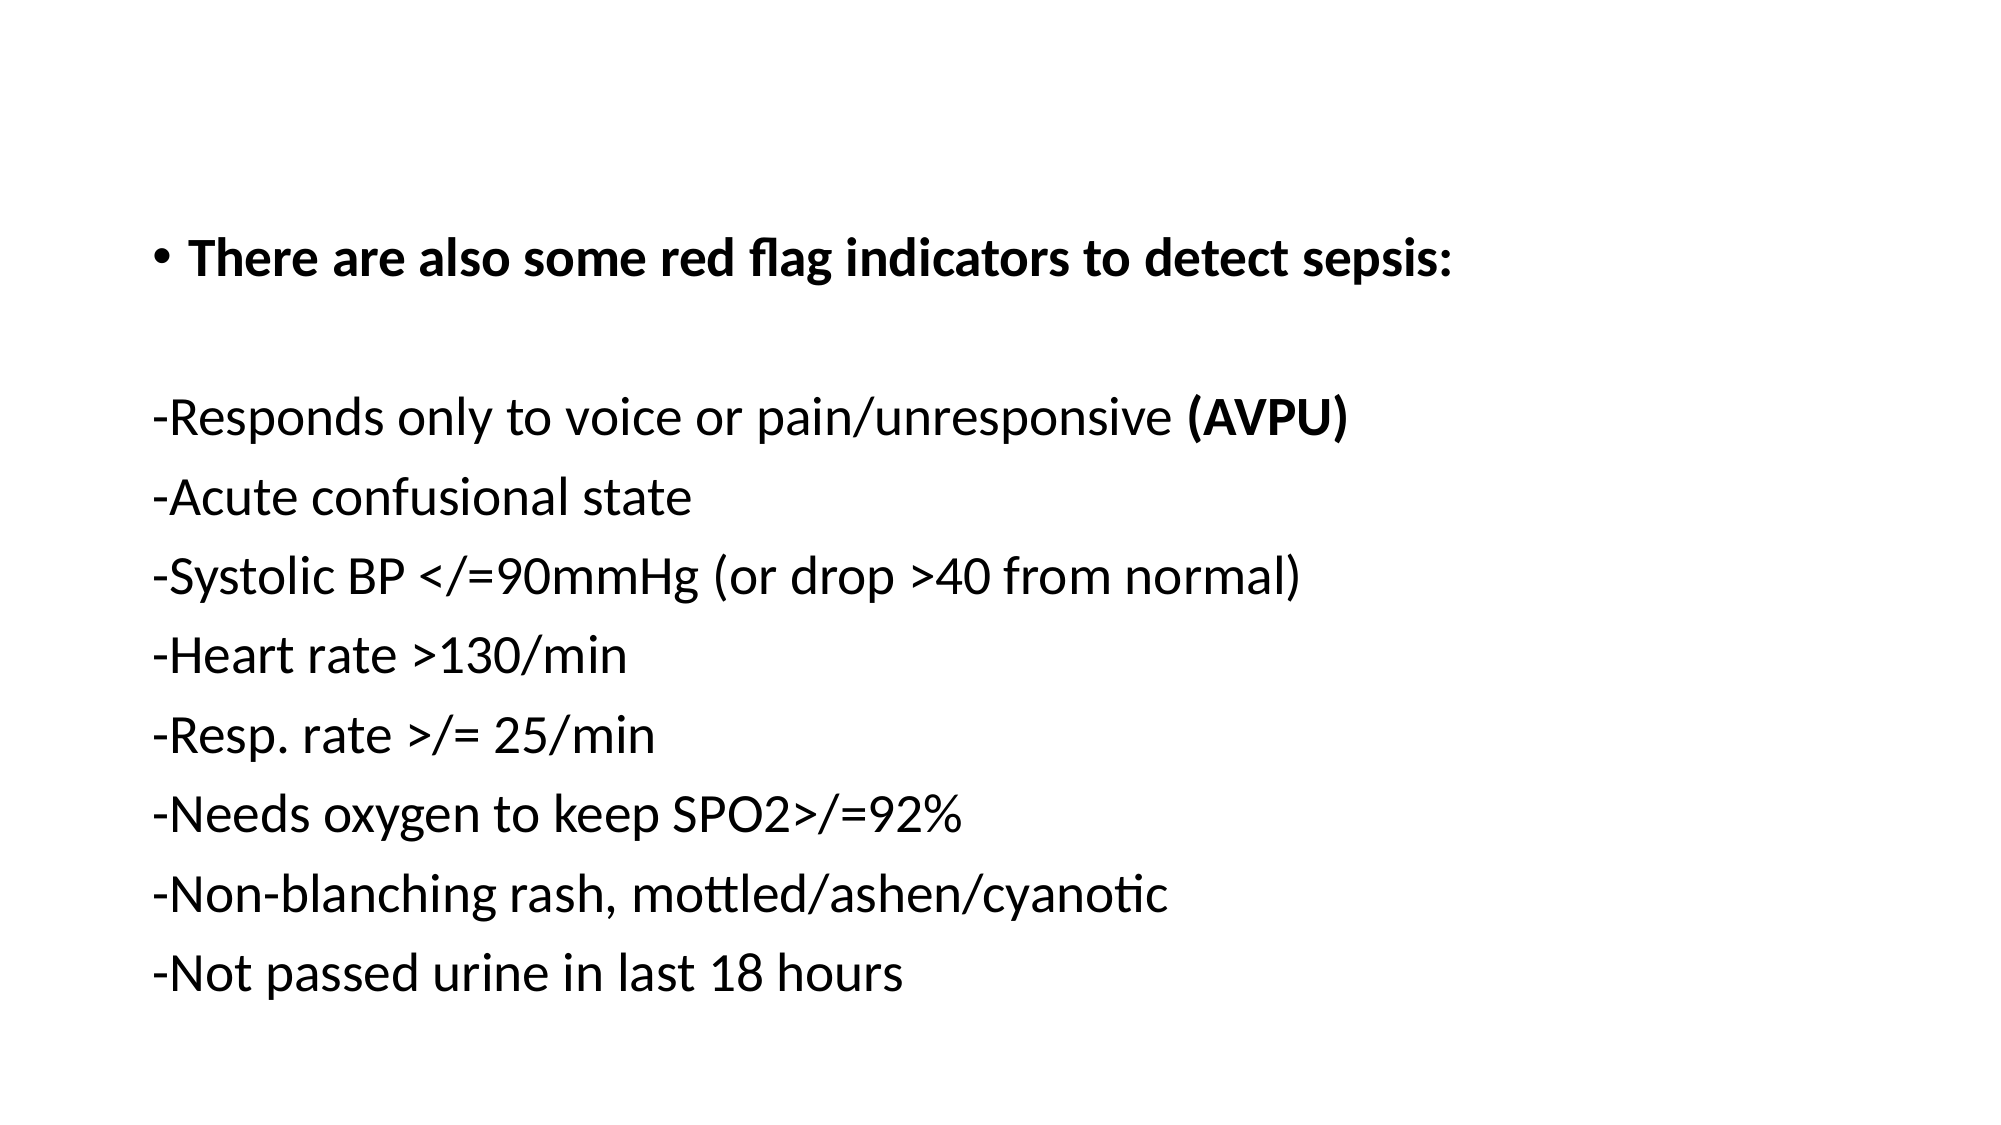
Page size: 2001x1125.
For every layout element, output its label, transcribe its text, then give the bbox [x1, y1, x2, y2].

list There are also some red flag indicators to detect sepsis: -Responds only to voice or pain/unresponsive (AVPU) -Acute confusional state -Systolic BP </=90mmHg (or drop >40 from normal) -Heart rate >130/min -Resp. rate >/= 25/min -Needs oxygen to keep SPO2>/=92% -Non-blanching rash, mottled/ashen/cyanotic -Not passed urine in last 18 hours [137, 221, 1863, 1014]
